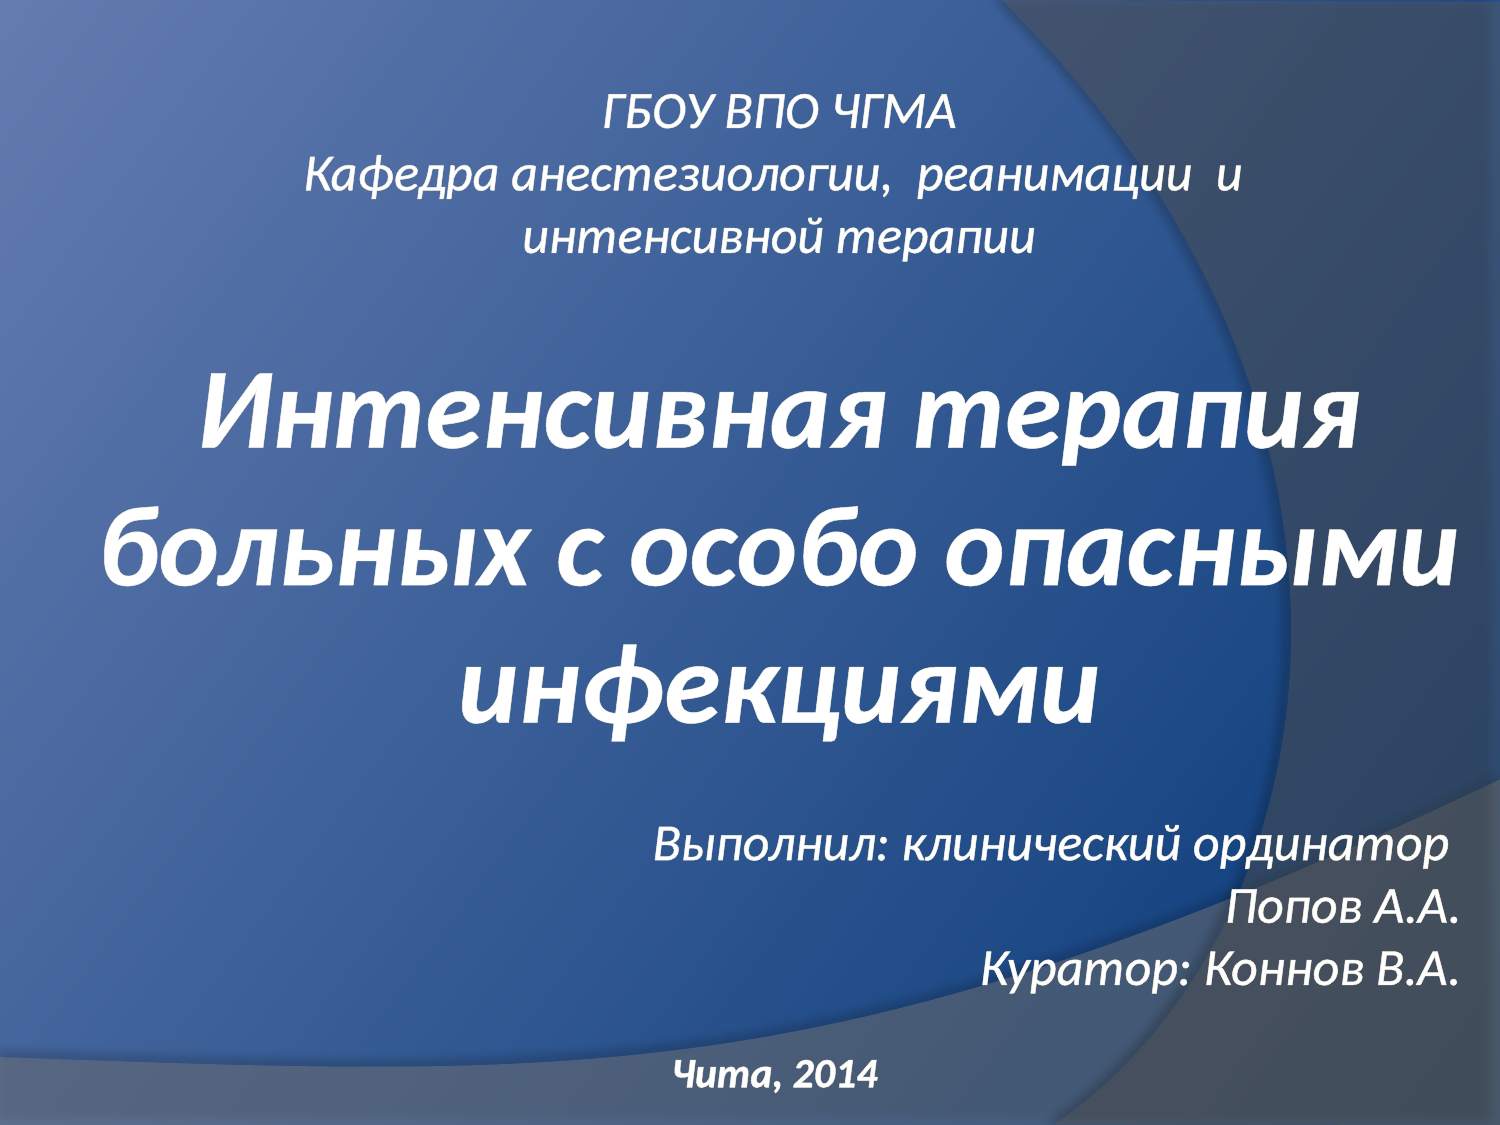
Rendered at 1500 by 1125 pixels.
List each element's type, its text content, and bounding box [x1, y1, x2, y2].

text_box ГБОУ ВПО ЧГМА Кафедра анестезиологии, реанимации и интенсивной терапии Интенсивная терапия больных с особо опасными инфекциями Выполнил: клинический ординатор Попов А.А. Куратор: Коннов В.А. Чита, 2014 [81, 23, 1477, 1103]
title [35, 0, 1477, 1102]
